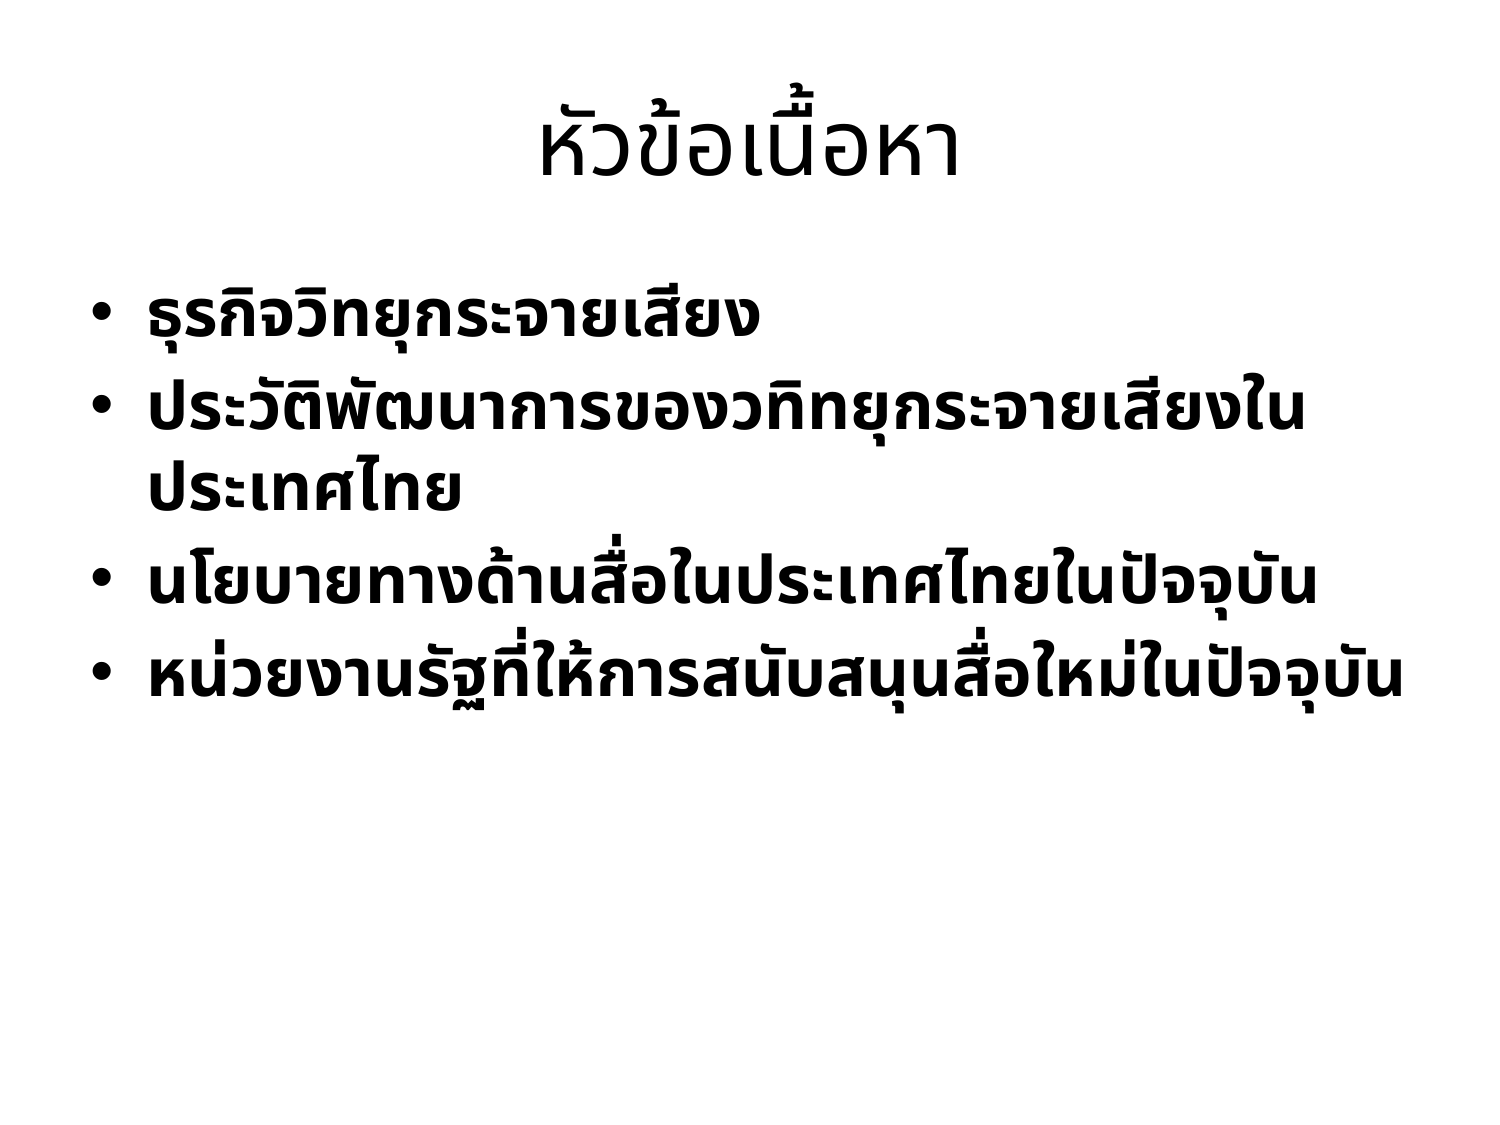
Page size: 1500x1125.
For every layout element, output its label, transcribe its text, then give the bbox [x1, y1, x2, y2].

title หัวข้อเนื้อหา [75, 45, 1425, 233]
list ธุรกิจวิทยุกระจายเสียง ประวัติพัฒนาการของวทิทยุกระจายเสียงในประเทศไทย นโยบายทางด้านสื่อในประเทศไทยในปัจจุบัน หน่วยงานรัฐที่ให้การสนับสนุนสื่อใหม่ในปัจจุบัน [75, 262, 1425, 1005]
